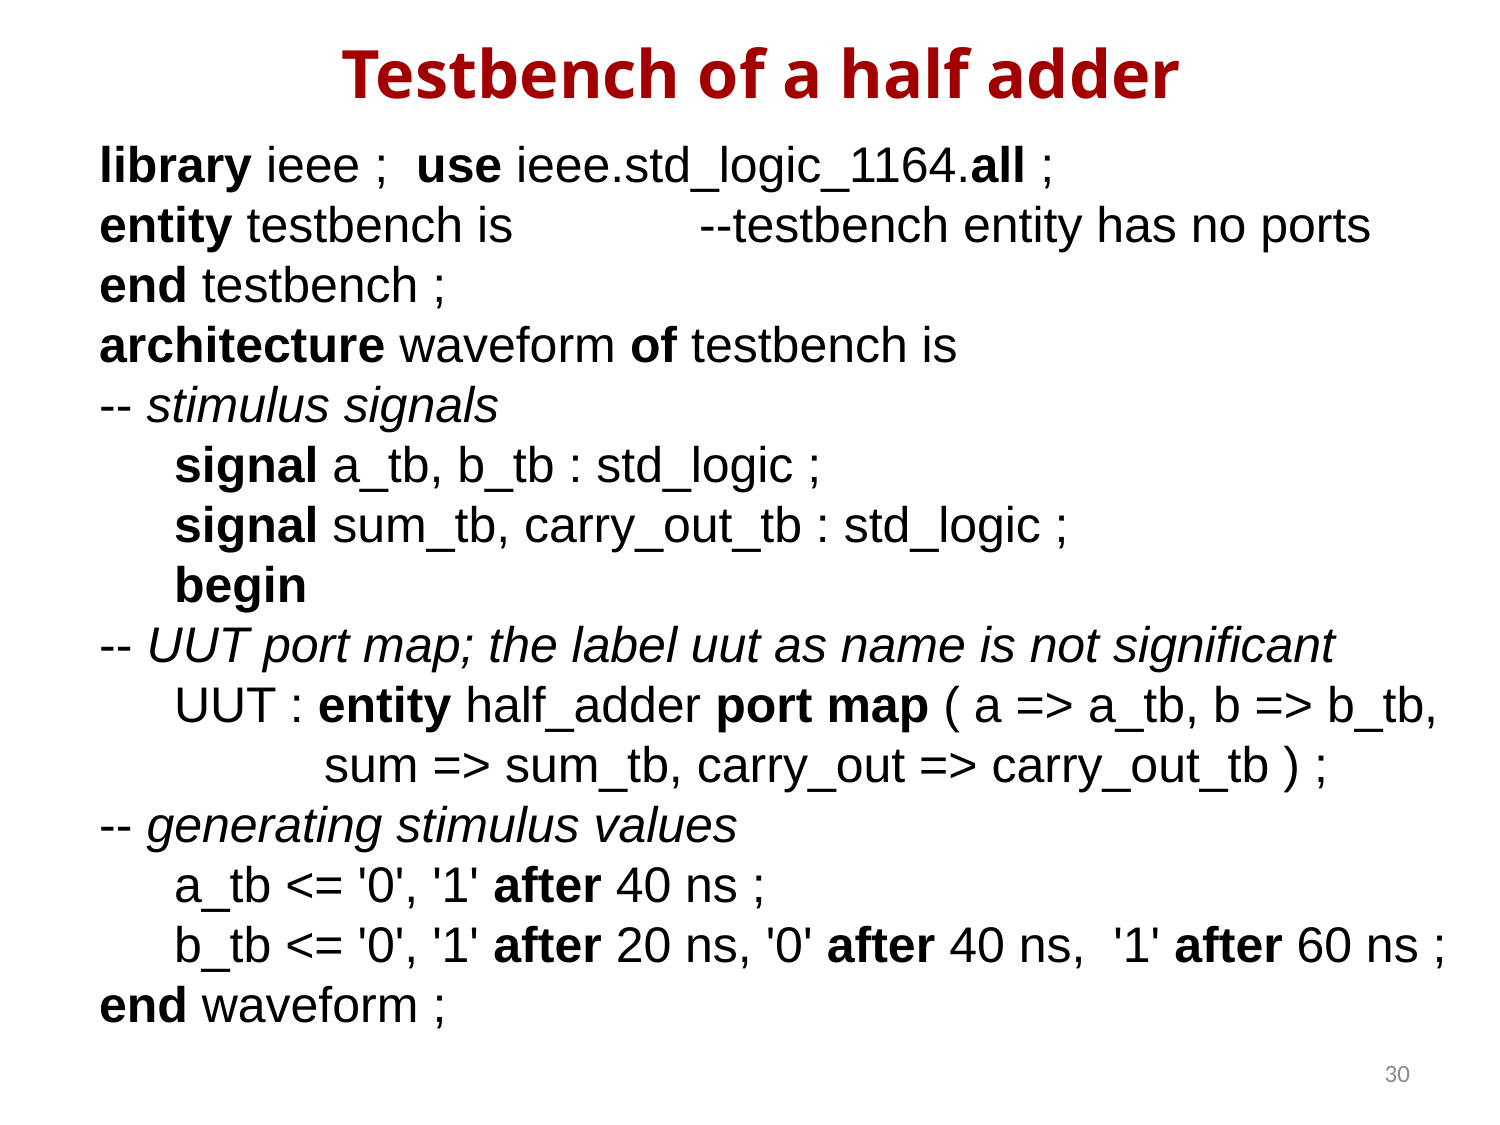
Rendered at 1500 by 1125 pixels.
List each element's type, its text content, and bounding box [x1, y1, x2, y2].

slide_number 30 [1074, 1042, 1425, 1103]
title Testbench of a half adder [77, 19, 1464, 125]
text_box library ieee ; use ieee.std_logic_1164.all ; entity testbench is --testbench entity has no ports end testbench ; architecture waveform of testbench is -- stimulus signals signal a_tb, b_tb : std_logic ; signal sum_tb, carry_out_tb : std_logic ; begin -- UUT port map; the label uut as name is not significant UUT : entity half_adder port map ( a => a_tb, b => b_tb, sum => sum_tb, carry_out => carry_out_tb ) ; -- generating stimulus values a_tb <= '0', '1' after 40 ns ; b_tb <= '0', '1' after 20 ns, '0' after 40 ns, '1' after 60 ns ; end waveform ; [84, 124, 1482, 1040]
